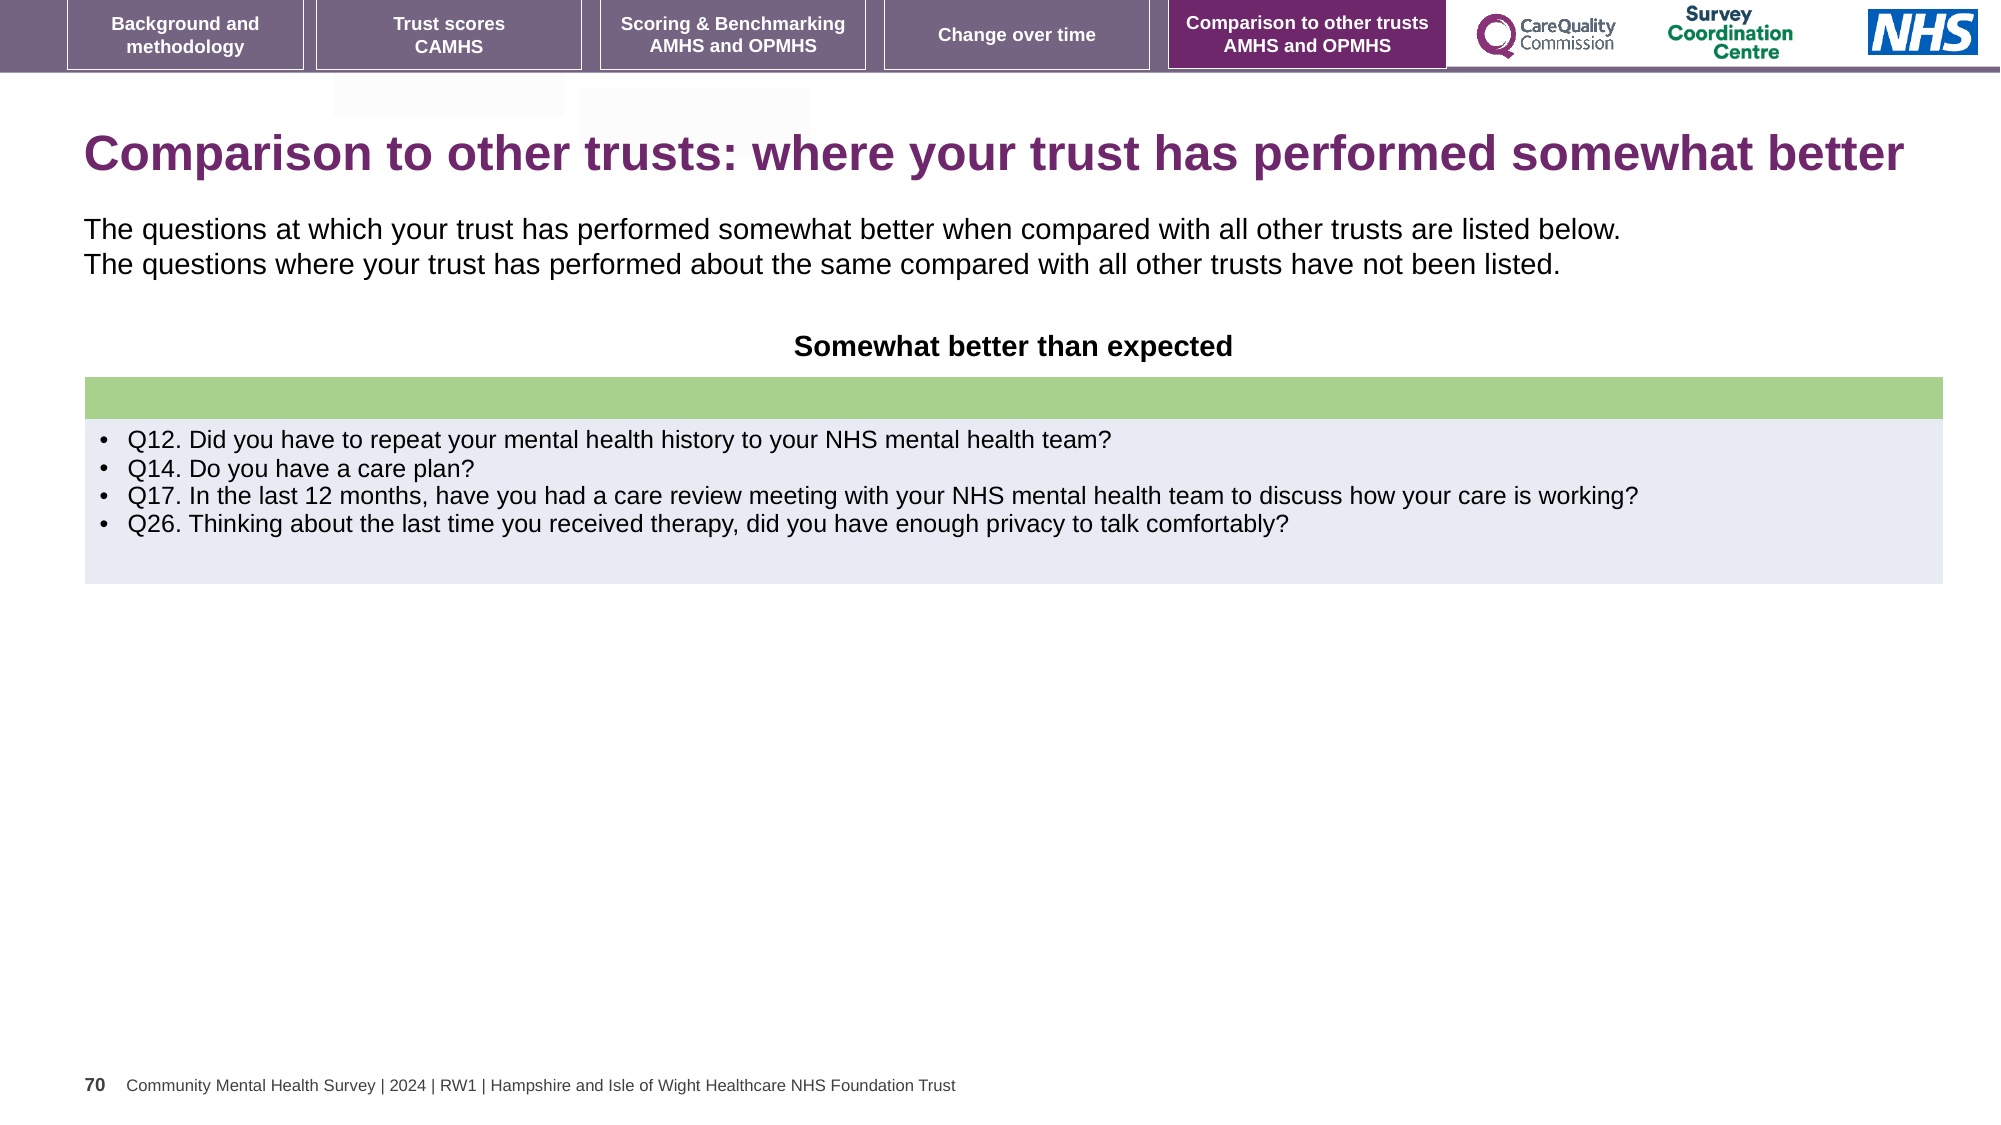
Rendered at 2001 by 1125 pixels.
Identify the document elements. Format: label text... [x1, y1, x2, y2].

text_box The questions at which your trust has performed somewhat better when compared with all other trusts are listed below. The questions where your trust has performed about the same compared with all other trusts have not been listed. [68, 202, 1896, 288]
picture [1476, 13, 1616, 59]
table_cell [85, 377, 1943, 419]
table_header Somewhat better than expected [85, 314, 1943, 377]
picture [1868, 9, 1978, 55]
title Comparison to other trusts: where your trust has performed somewhat better [68, 100, 1942, 209]
table_cell Q12. Did you have to repeat your mental health history to your NHS mental health team? Q14. Do you have a care plan? Q17. In the last 12 months, have you had a care review meeting with your NHS mental health team to discuss how your care is working? Q26. Thinking about the last time you received therapy, did you have enough privacy to talk comfortably? [85, 419, 1943, 584]
text_box 70 [84, 1065, 122, 1125]
picture [1666, 3, 1794, 61]
